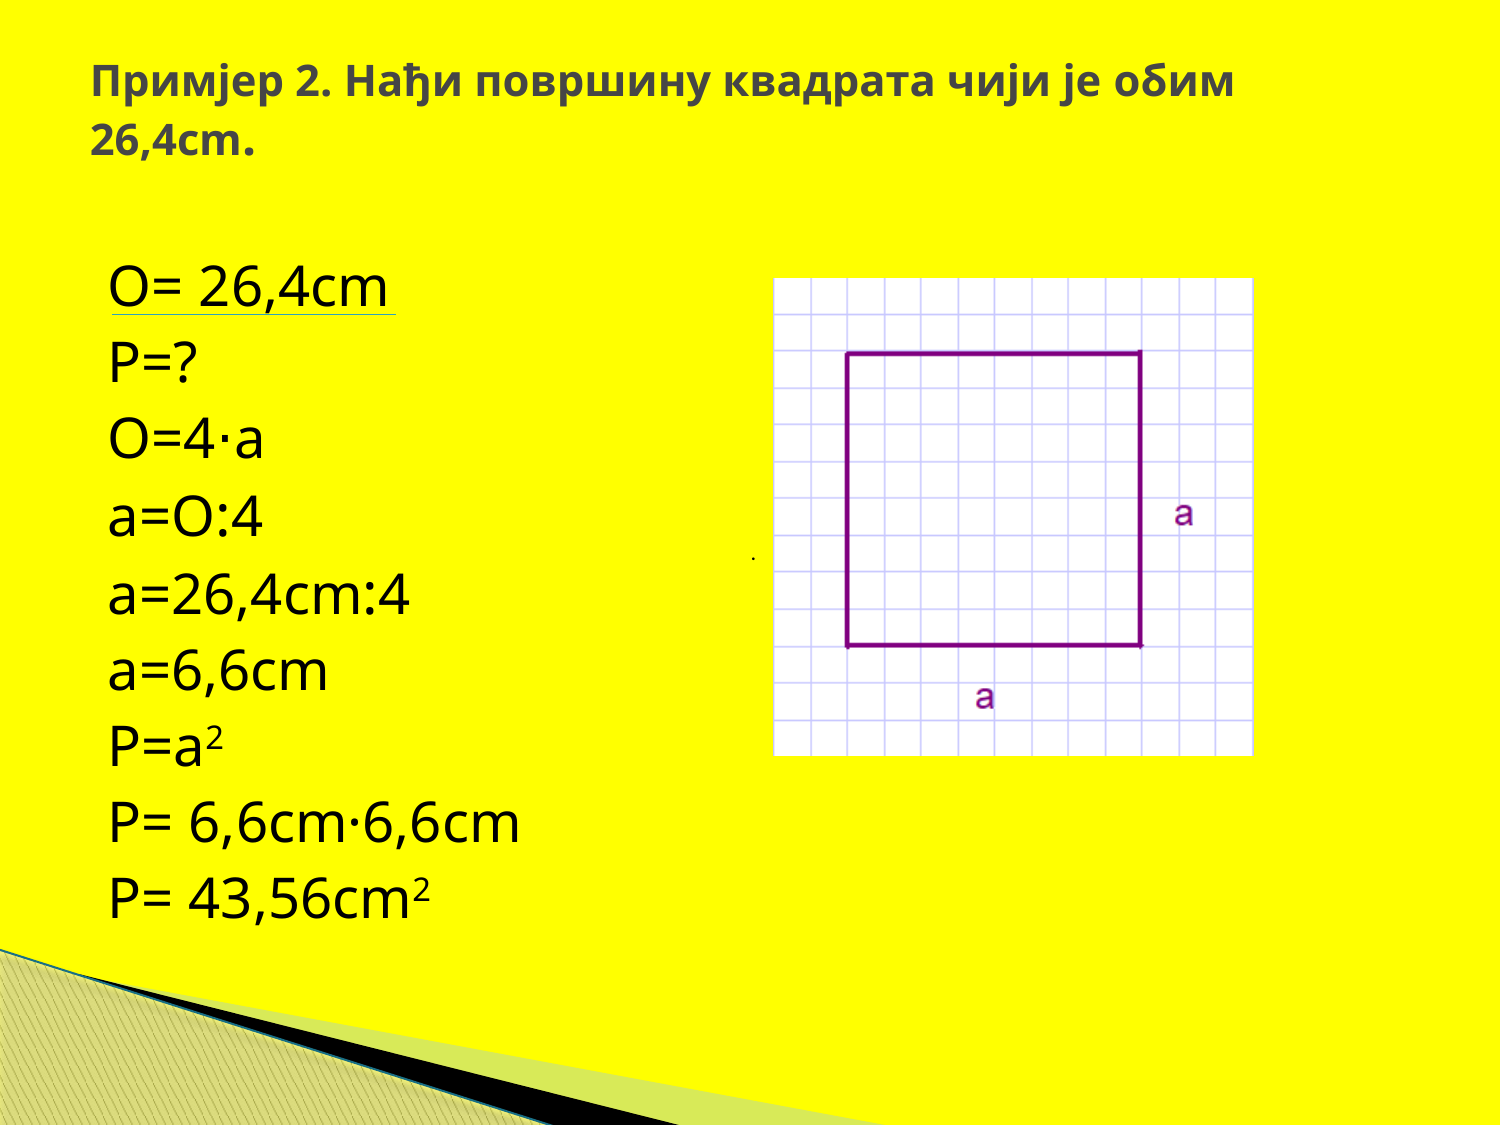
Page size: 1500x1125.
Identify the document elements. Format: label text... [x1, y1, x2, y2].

title Примјер 2. Нађи површину квадрата чији је oбим 26,4cm. [75, 45, 1425, 233]
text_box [743, 553, 757, 571]
picture [773, 278, 1254, 756]
list О= 26,4cm P=? О=4⋅а а=О:4 а=26,4cm:4 a=6,6cm P=а2 P= 6,6cm·6,6cm P= 43,56cm2 [75, 243, 1425, 986]
